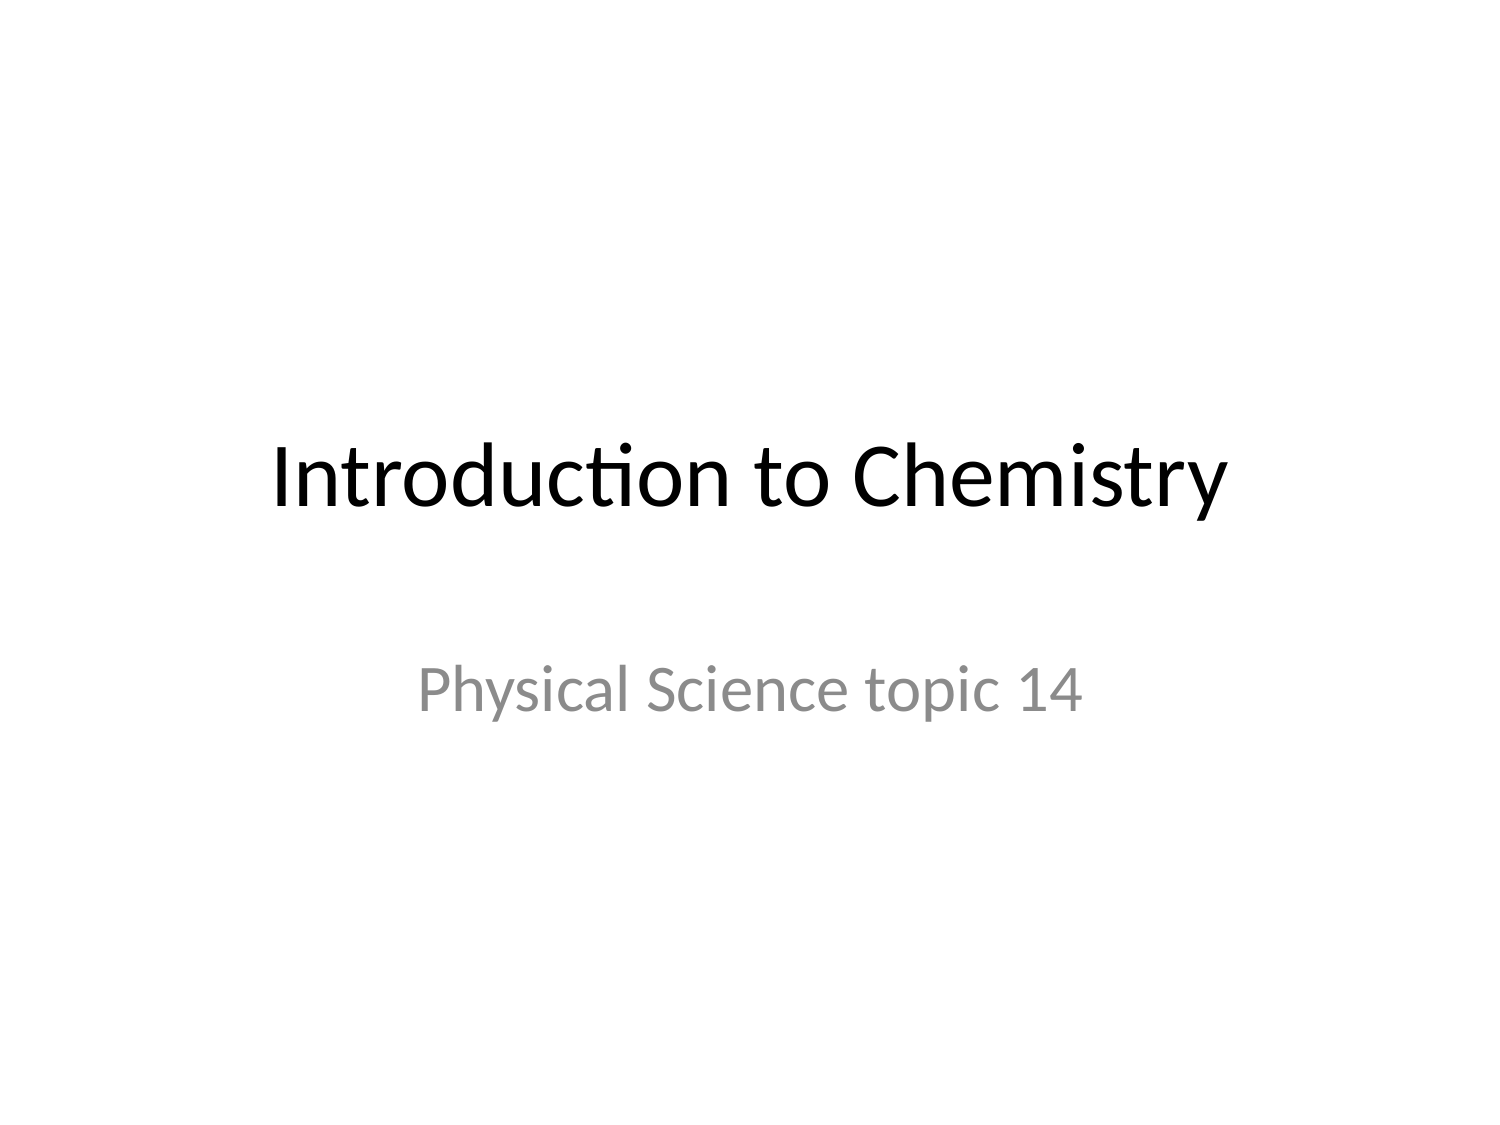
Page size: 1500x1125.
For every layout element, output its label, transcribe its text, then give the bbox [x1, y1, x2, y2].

title Introduction to Chemistry [112, 349, 1388, 591]
subtitle Physical Science topic 14 [225, 637, 1275, 925]
